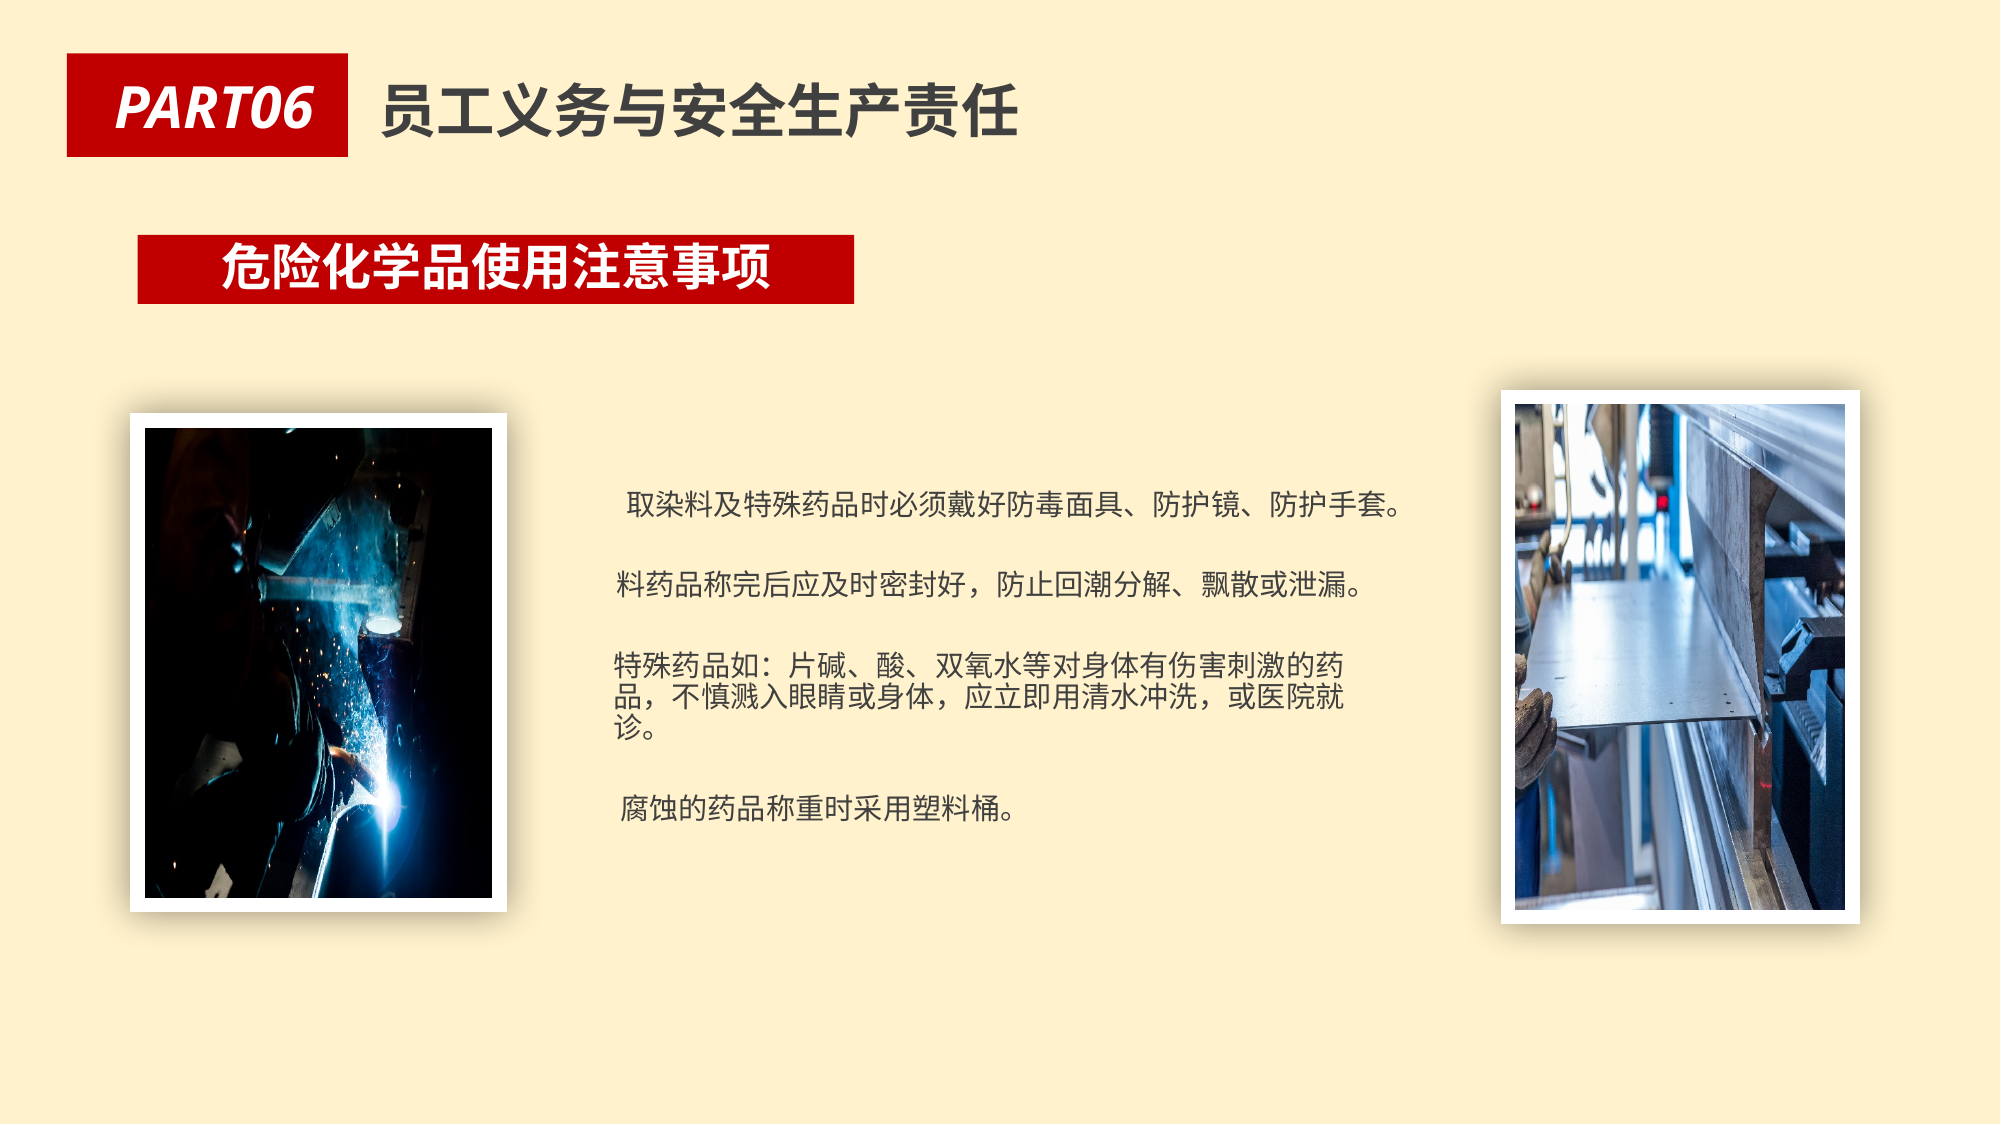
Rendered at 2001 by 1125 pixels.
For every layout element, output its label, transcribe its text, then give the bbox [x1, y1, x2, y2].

text_box 危险化学品使用注意事项 [137, 234, 855, 304]
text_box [66, 53, 1039, 157]
text_box 腐蚀的药品称重时采用塑料桶。 [604, 787, 1045, 834]
text_box 料药品称完后应及时密封好，防止回潮分解、飘散或泄漏。 [600, 563, 1392, 610]
text_box 特殊药品如：片碱、酸、双氧水等对身体有伤害刺激的药品，不慎溅入眼睛或身体，应立即用清水冲洗，或医院就诊。 [598, 643, 1388, 753]
text_box 取染料及特殊药品时必须戴好防毒面具、防护镜、防护手套。 [597, 482, 1432, 529]
picture [0, 0, 2001, 1125]
